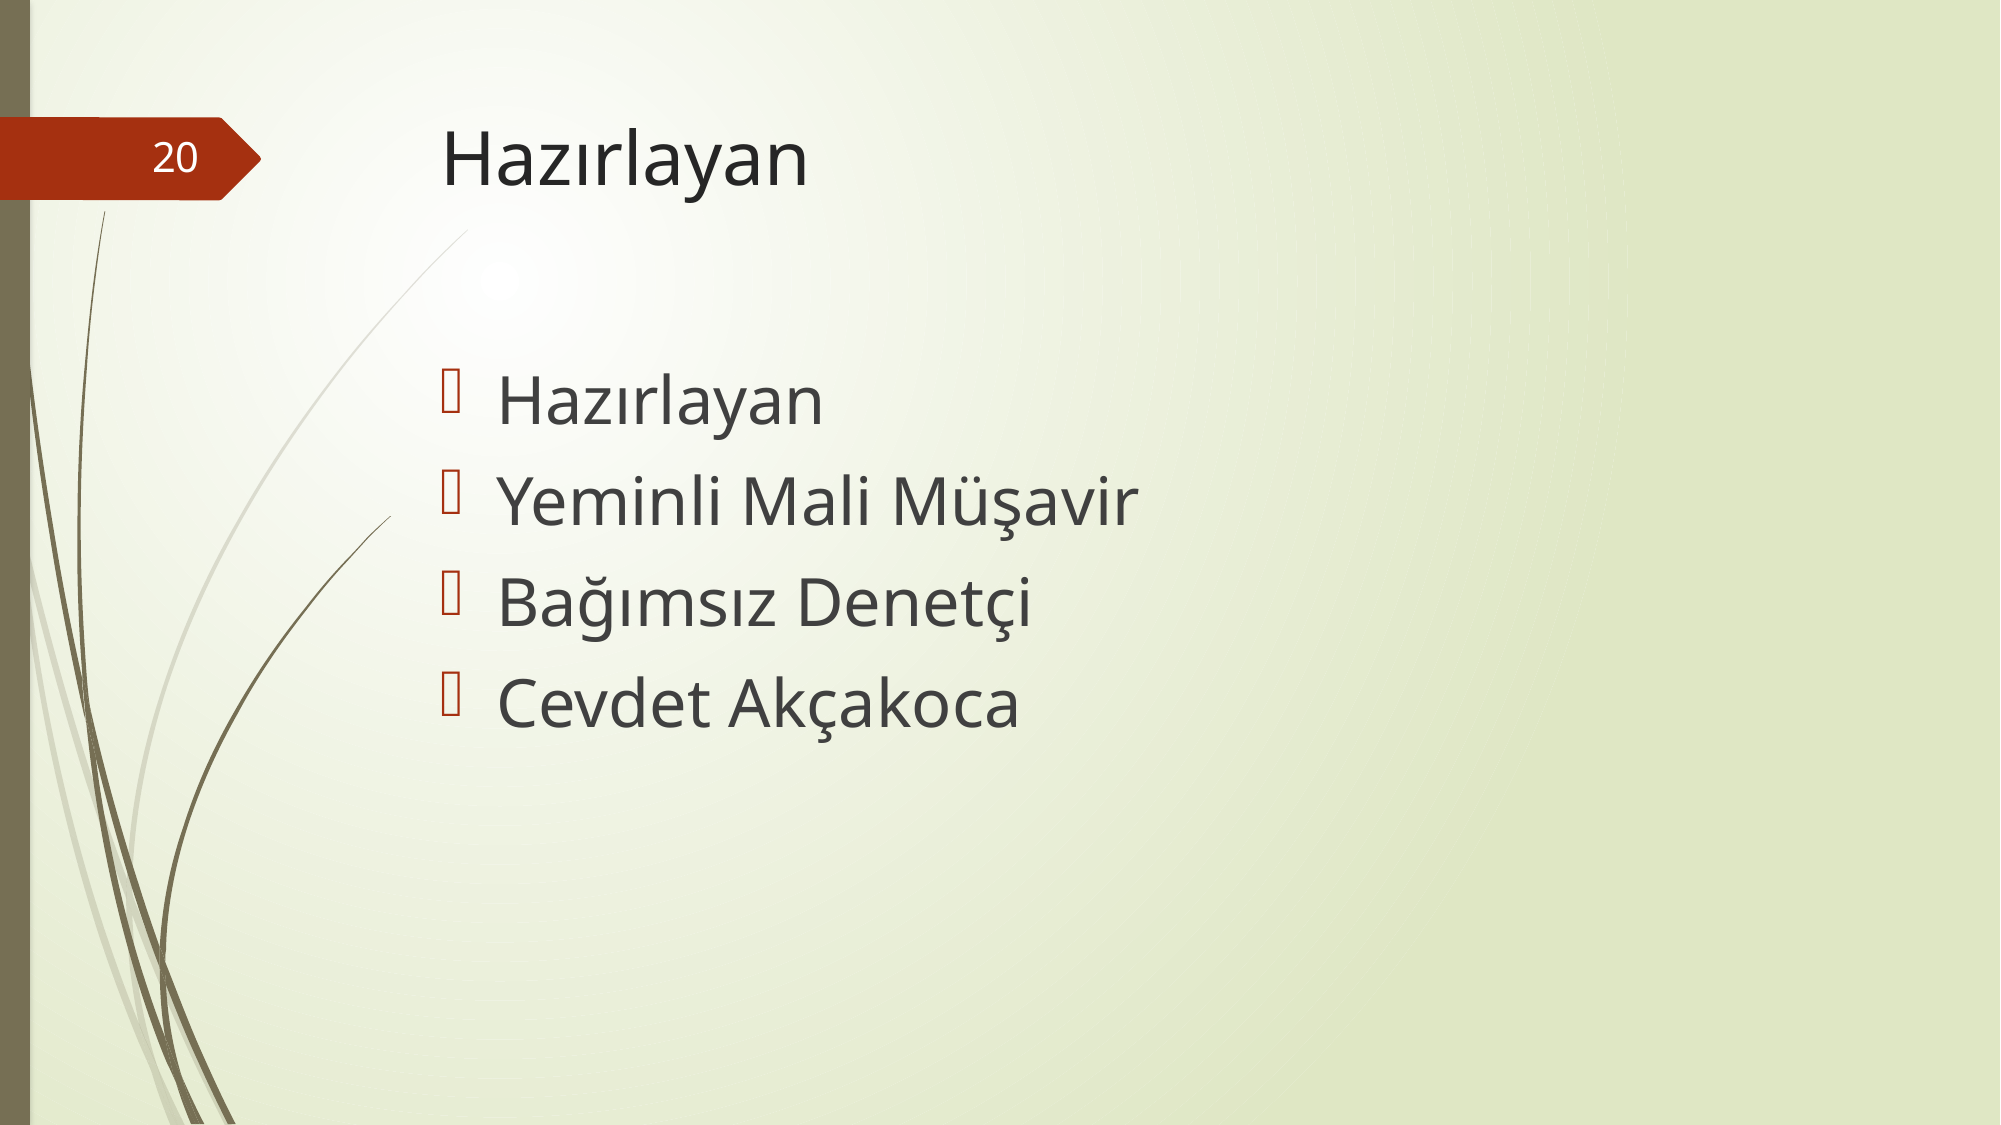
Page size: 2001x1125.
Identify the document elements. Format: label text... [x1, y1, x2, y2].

slide_number 20 [87, 129, 216, 190]
list Hazırlayan Yeminli Mali Müşavir Bağımsız Denetçi Cevdet Akçakoca [424, 350, 1888, 970]
title Hazırlayan [425, 102, 1888, 313]
